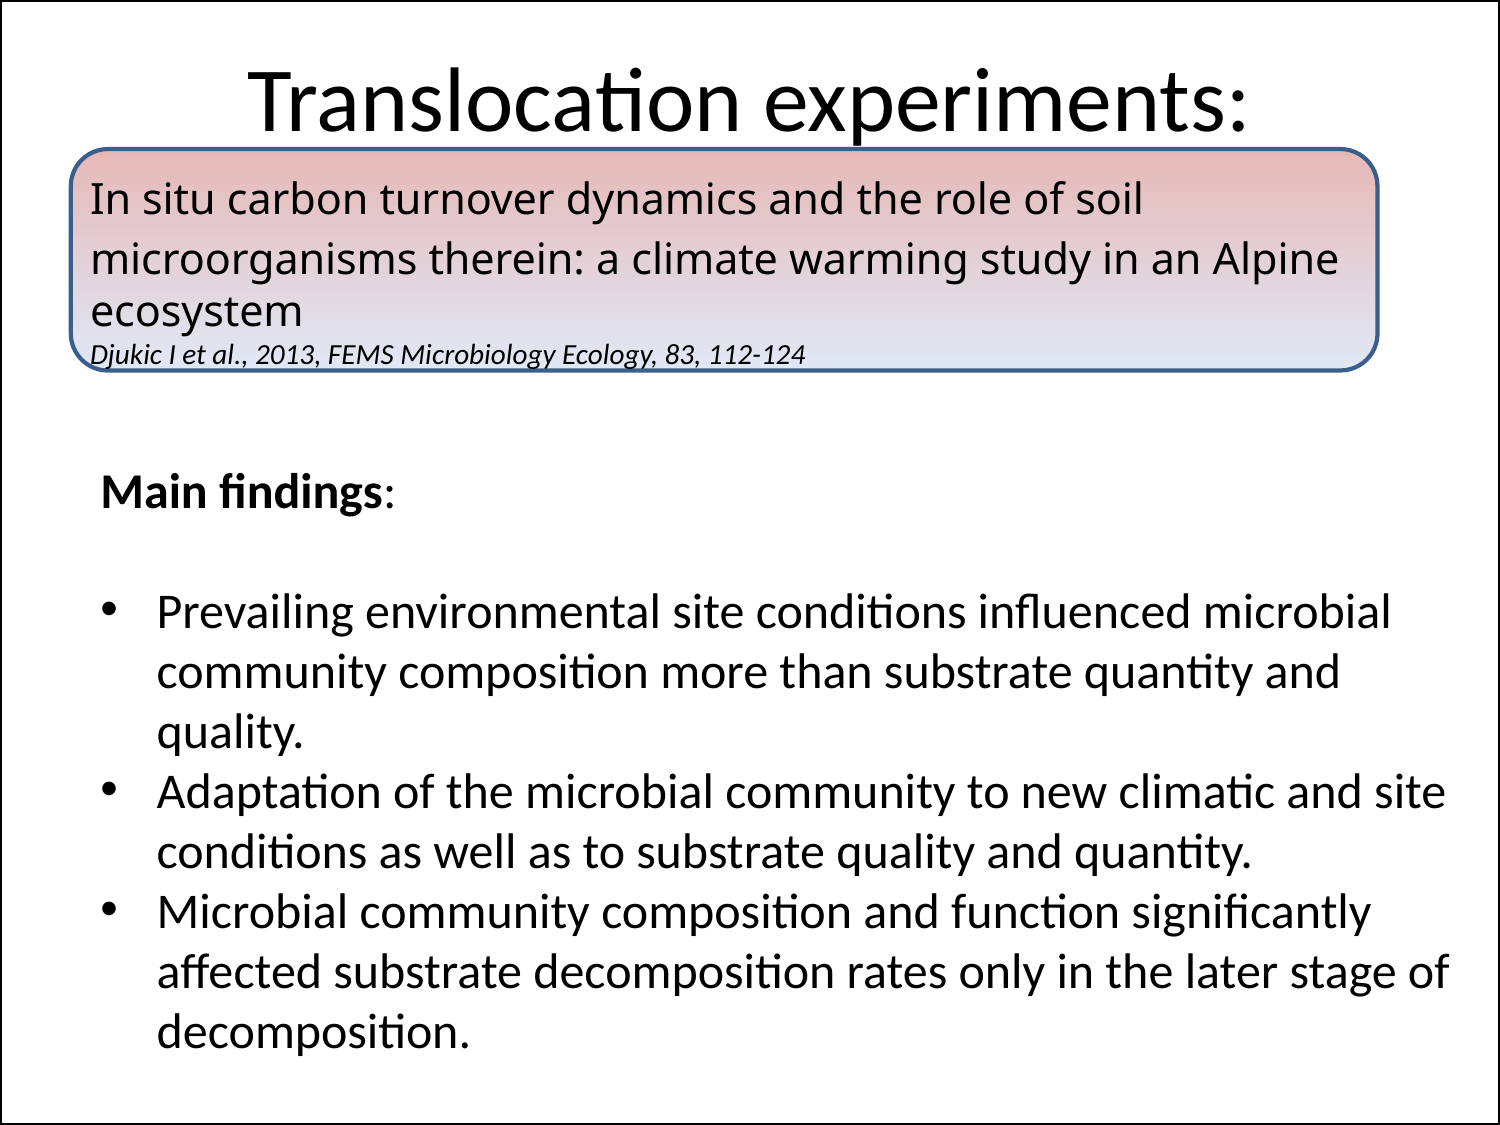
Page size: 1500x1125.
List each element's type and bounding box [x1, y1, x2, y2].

text_box [0, 0, 1500, 1125]
